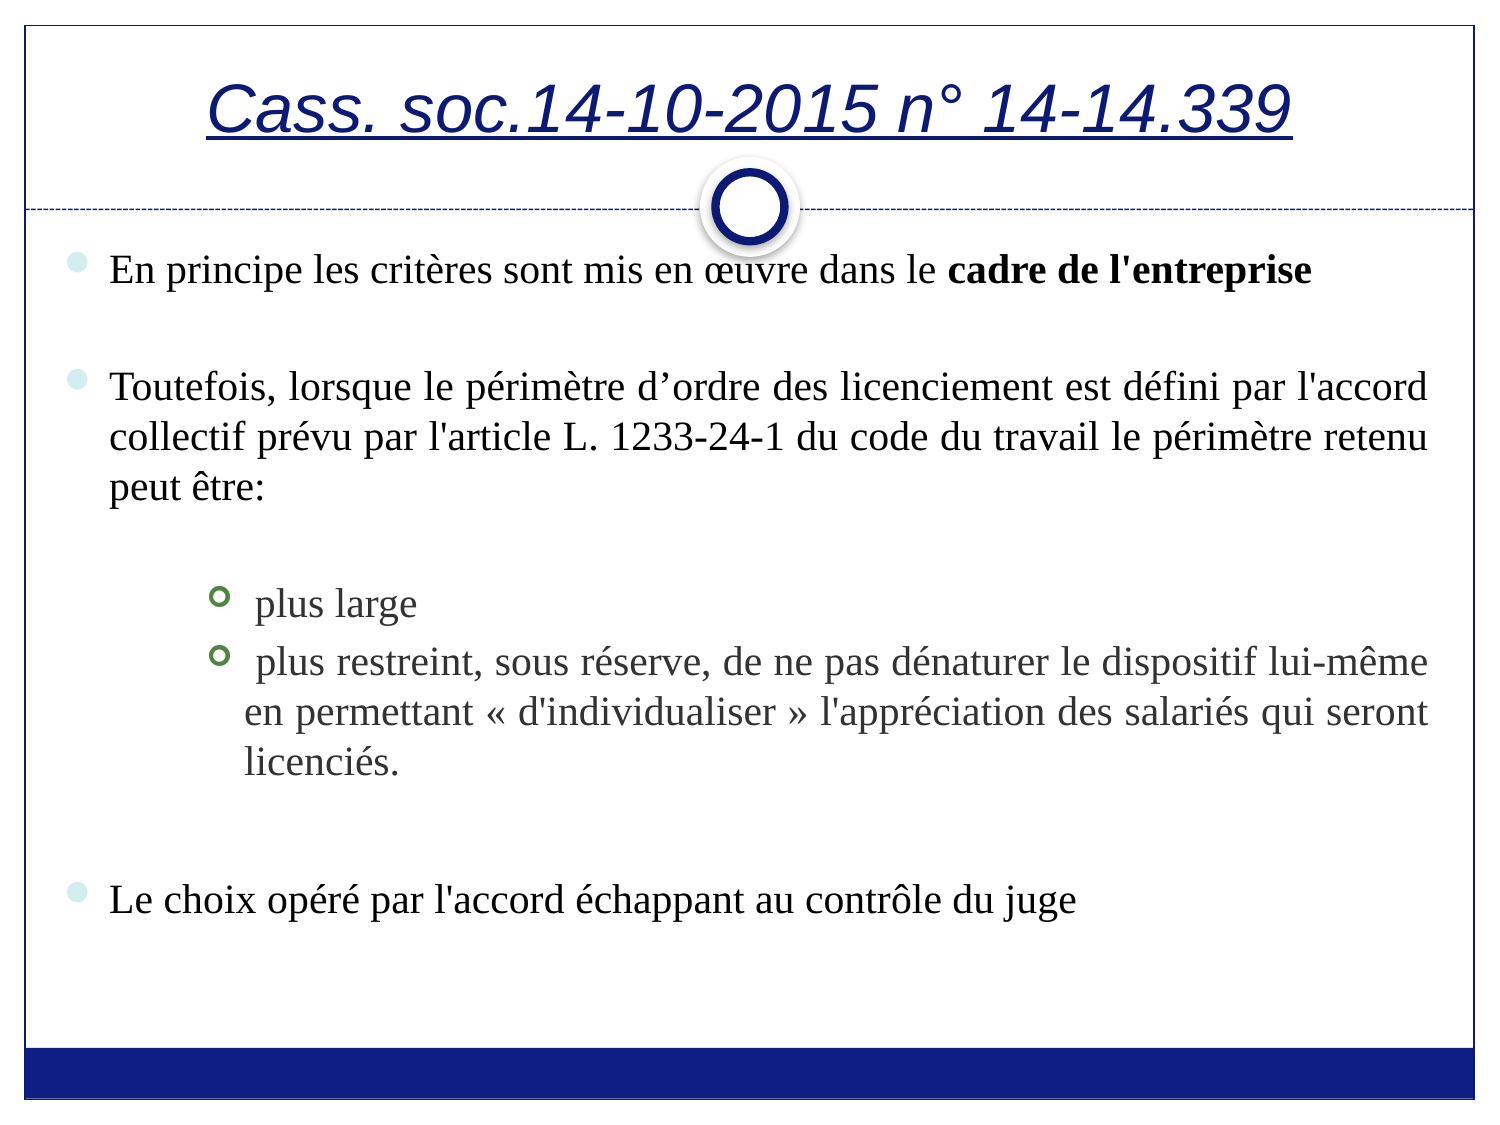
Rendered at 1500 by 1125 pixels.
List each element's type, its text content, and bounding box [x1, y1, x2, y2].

title Cass. soc.14-10-2015 n° 14-14.339 [49, 37, 1450, 154]
list En principe les critères sont mis en œuvre dans le cadre de l'entreprise Toutefois, lorsque le périmètre d’ordre des licenciement est défini par l'accord collectif prévu par l'article L. 1233-24-1 du code du travail le périmètre retenu peut être: plus large plus restreint, sous réserve, de ne pas dénaturer le dispositif lui-même en permettant « d'individualiser » l'appréciation des salariés qui seront licenciés. Le choix opéré par l'accord échappant au contrôle du juge [49, 176, 1445, 1053]
